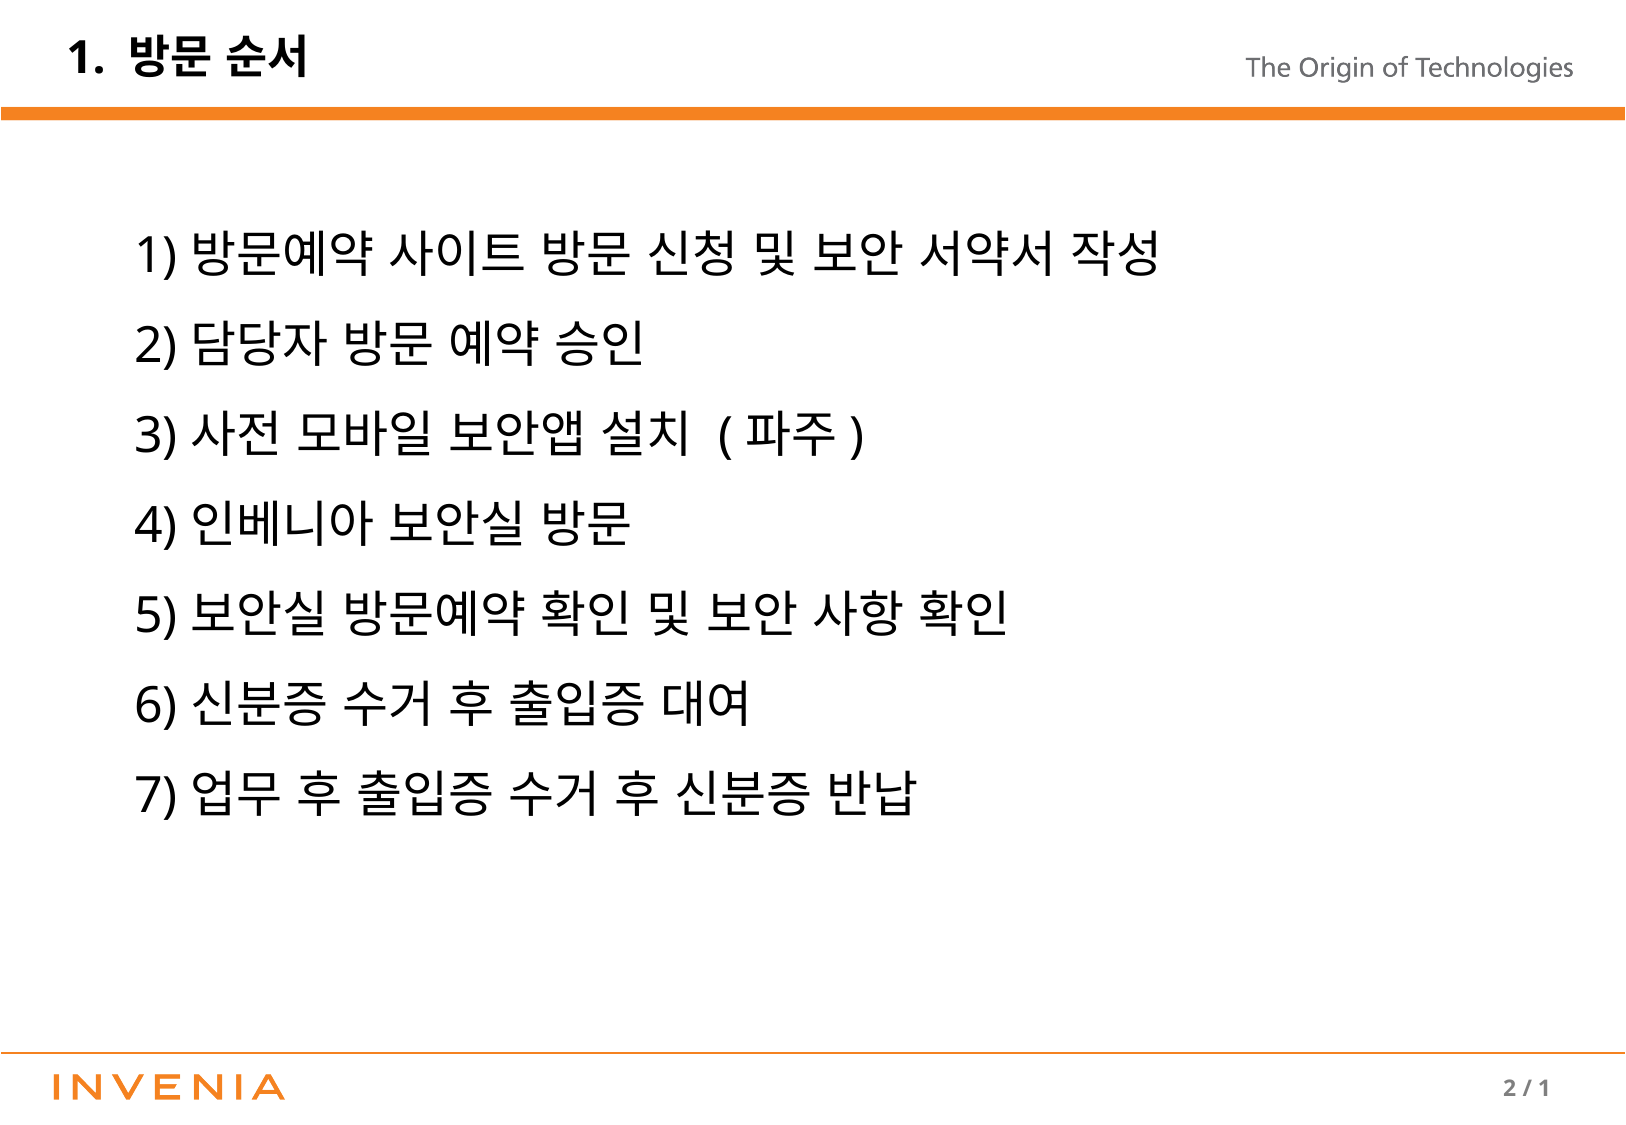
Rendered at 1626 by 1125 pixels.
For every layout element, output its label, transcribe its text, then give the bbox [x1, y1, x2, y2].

text_box 1. 방문 순서 [51, 20, 325, 90]
text_box 방문예약 사이트 방문 신청 및 보안 서약서 작성 담당자 방문 예약 승인 사전 모바일 보안앱 설치 (파주) 인베니아 보안실 방문 보안실 방문예약 확인 및 보안 사항 확인 신분증 수거 후 출입증 대여 업무 후 출입증 수거 후 신분증 반납 [44, 125, 1581, 1011]
picture [1, 0, 1625, 1125]
